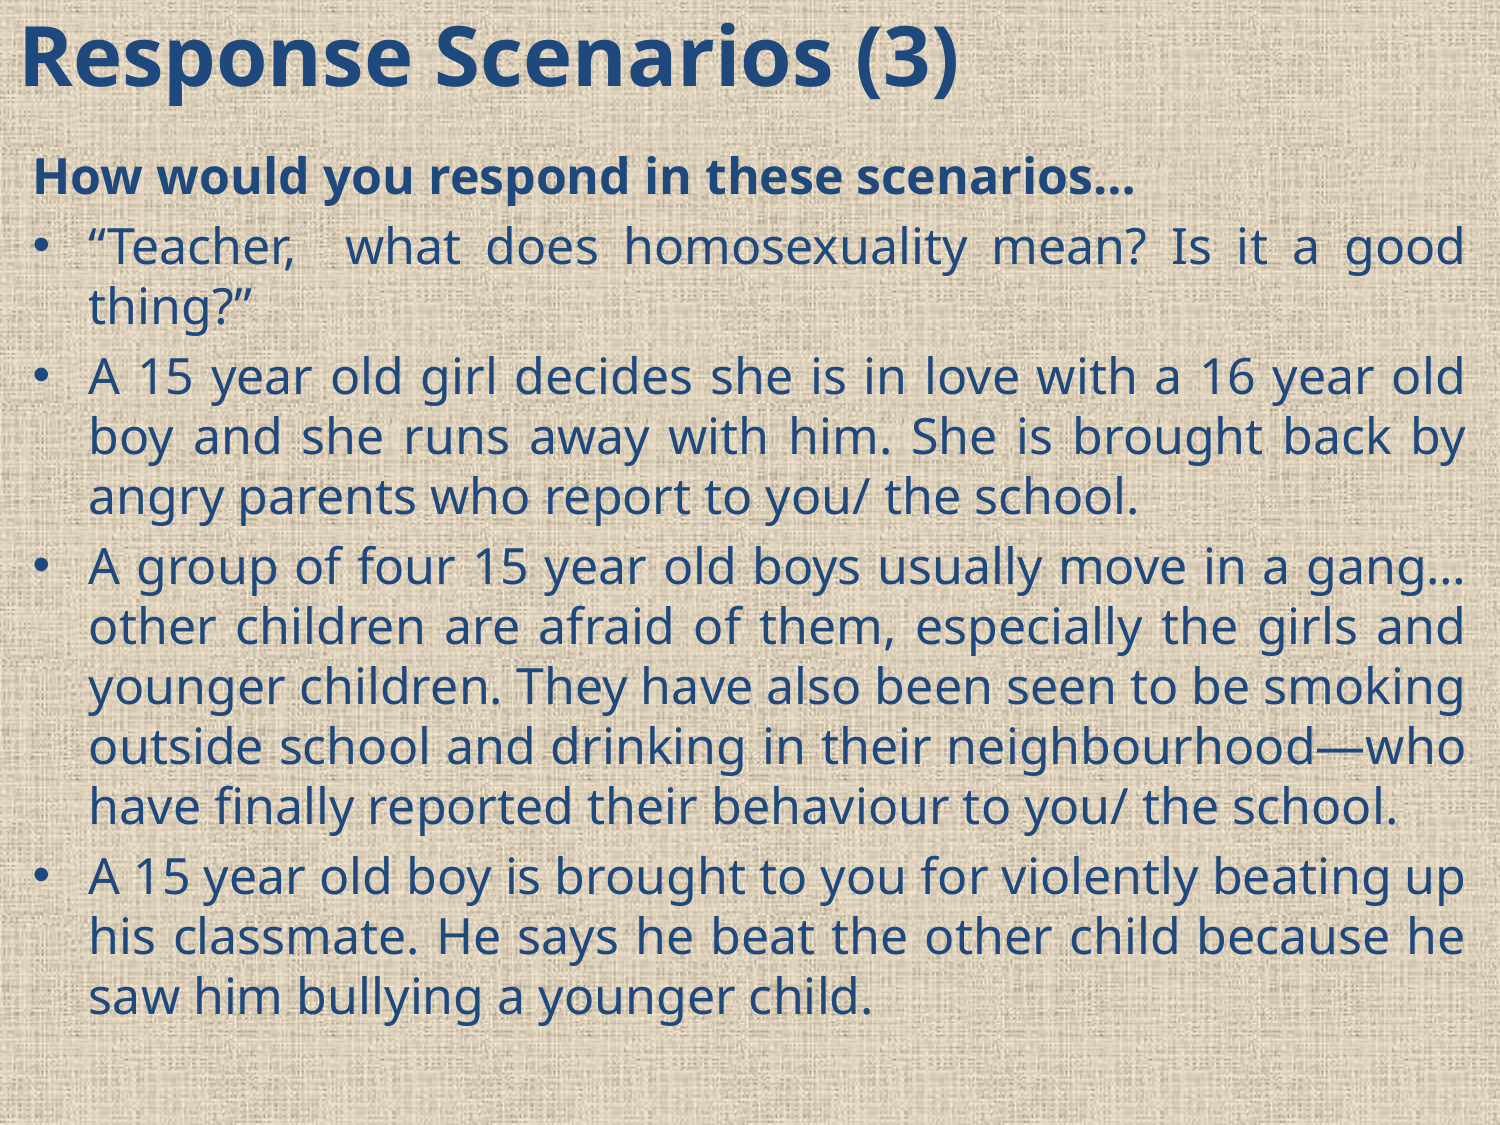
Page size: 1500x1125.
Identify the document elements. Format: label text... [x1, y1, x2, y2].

picture [0, 0, 1500, 1125]
list How would you respond in these scenarios… “Teacher, what does homosexuality mean? Is it a good thing?” A 15 year old girl decides she is in love with a 16 year old boy and she runs away with him. She is brought back by angry parents who report to you/ the school. A group of four 15 year old boys usually move in a gang…other children are afraid of them, especially the girls and younger children. They have also been seen to be smoking outside school and drinking in their neighbourhood—who have finally reported their behaviour to you/ the school. A 15 year old boy is brought to you for violently beating up his classmate. He says he beat the other child because he saw him bullying a younger child. [17, 136, 1483, 1107]
title Response Scenarios (3) [2, 0, 1354, 126]
